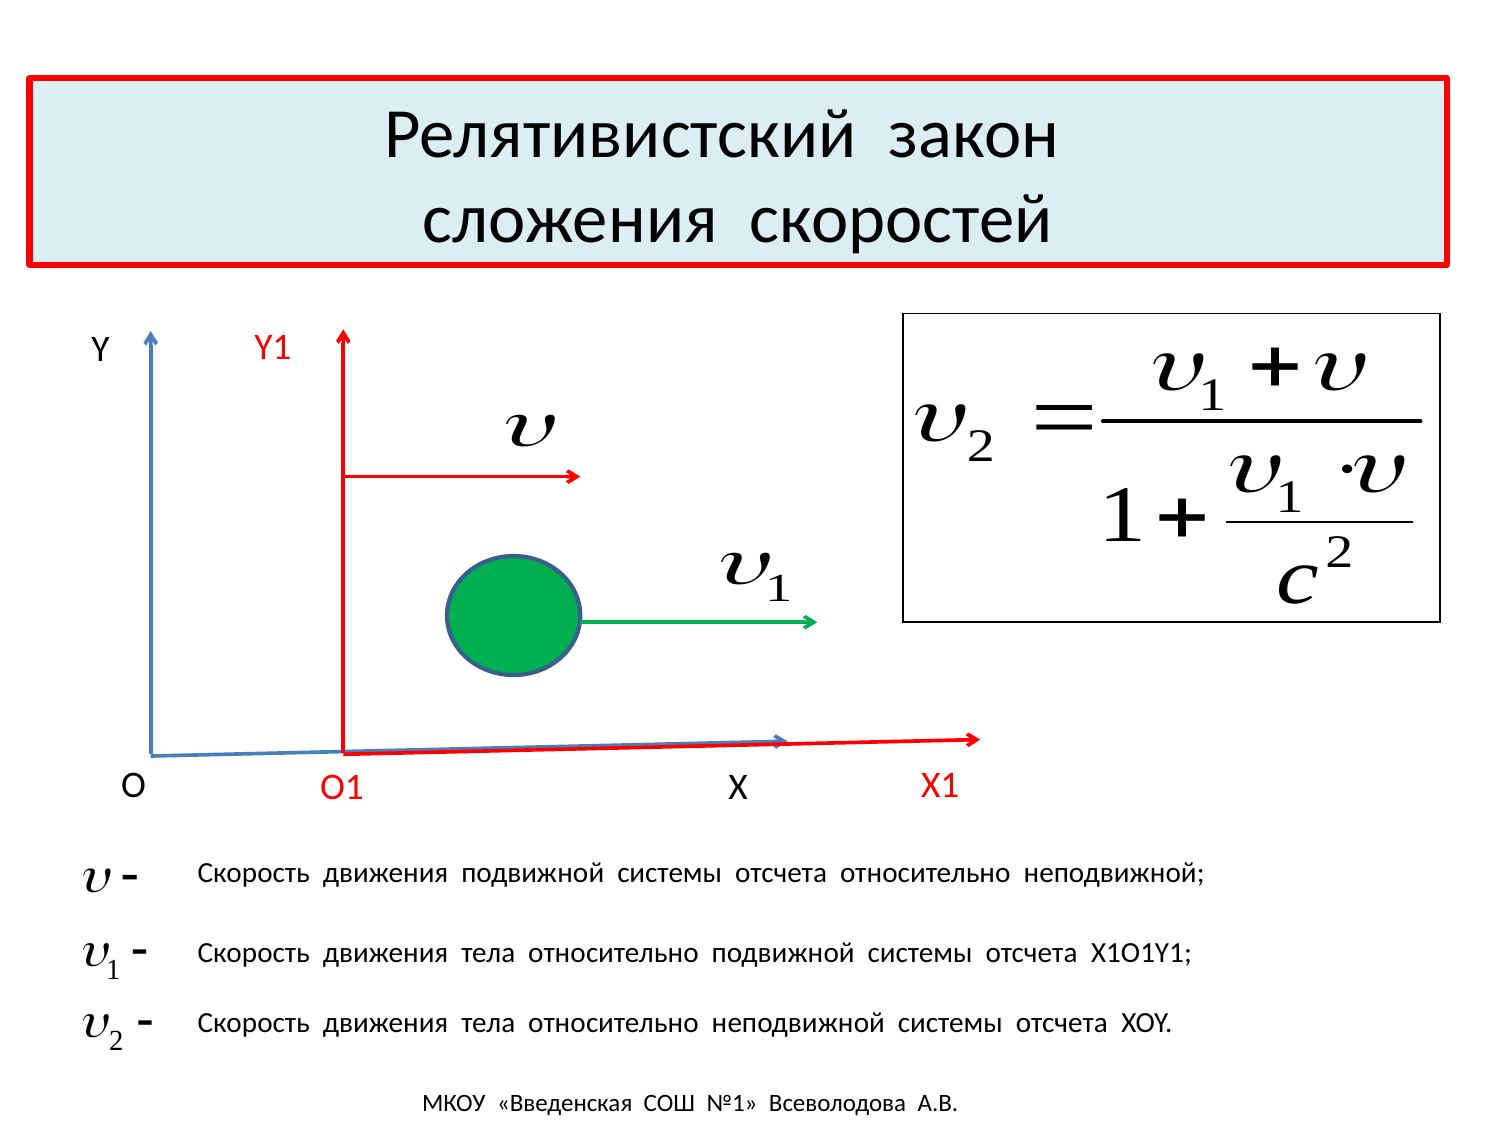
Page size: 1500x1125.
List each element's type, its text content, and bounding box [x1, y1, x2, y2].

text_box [76, 845, 1448, 1059]
title Релятивистский закон сложения скоростей [29, 78, 1447, 265]
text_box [903, 314, 1440, 622]
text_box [76, 314, 1011, 823]
text_box МКОУ «Введенская СОШ №1» Всеволодова А.В. [407, 1079, 1035, 1125]
